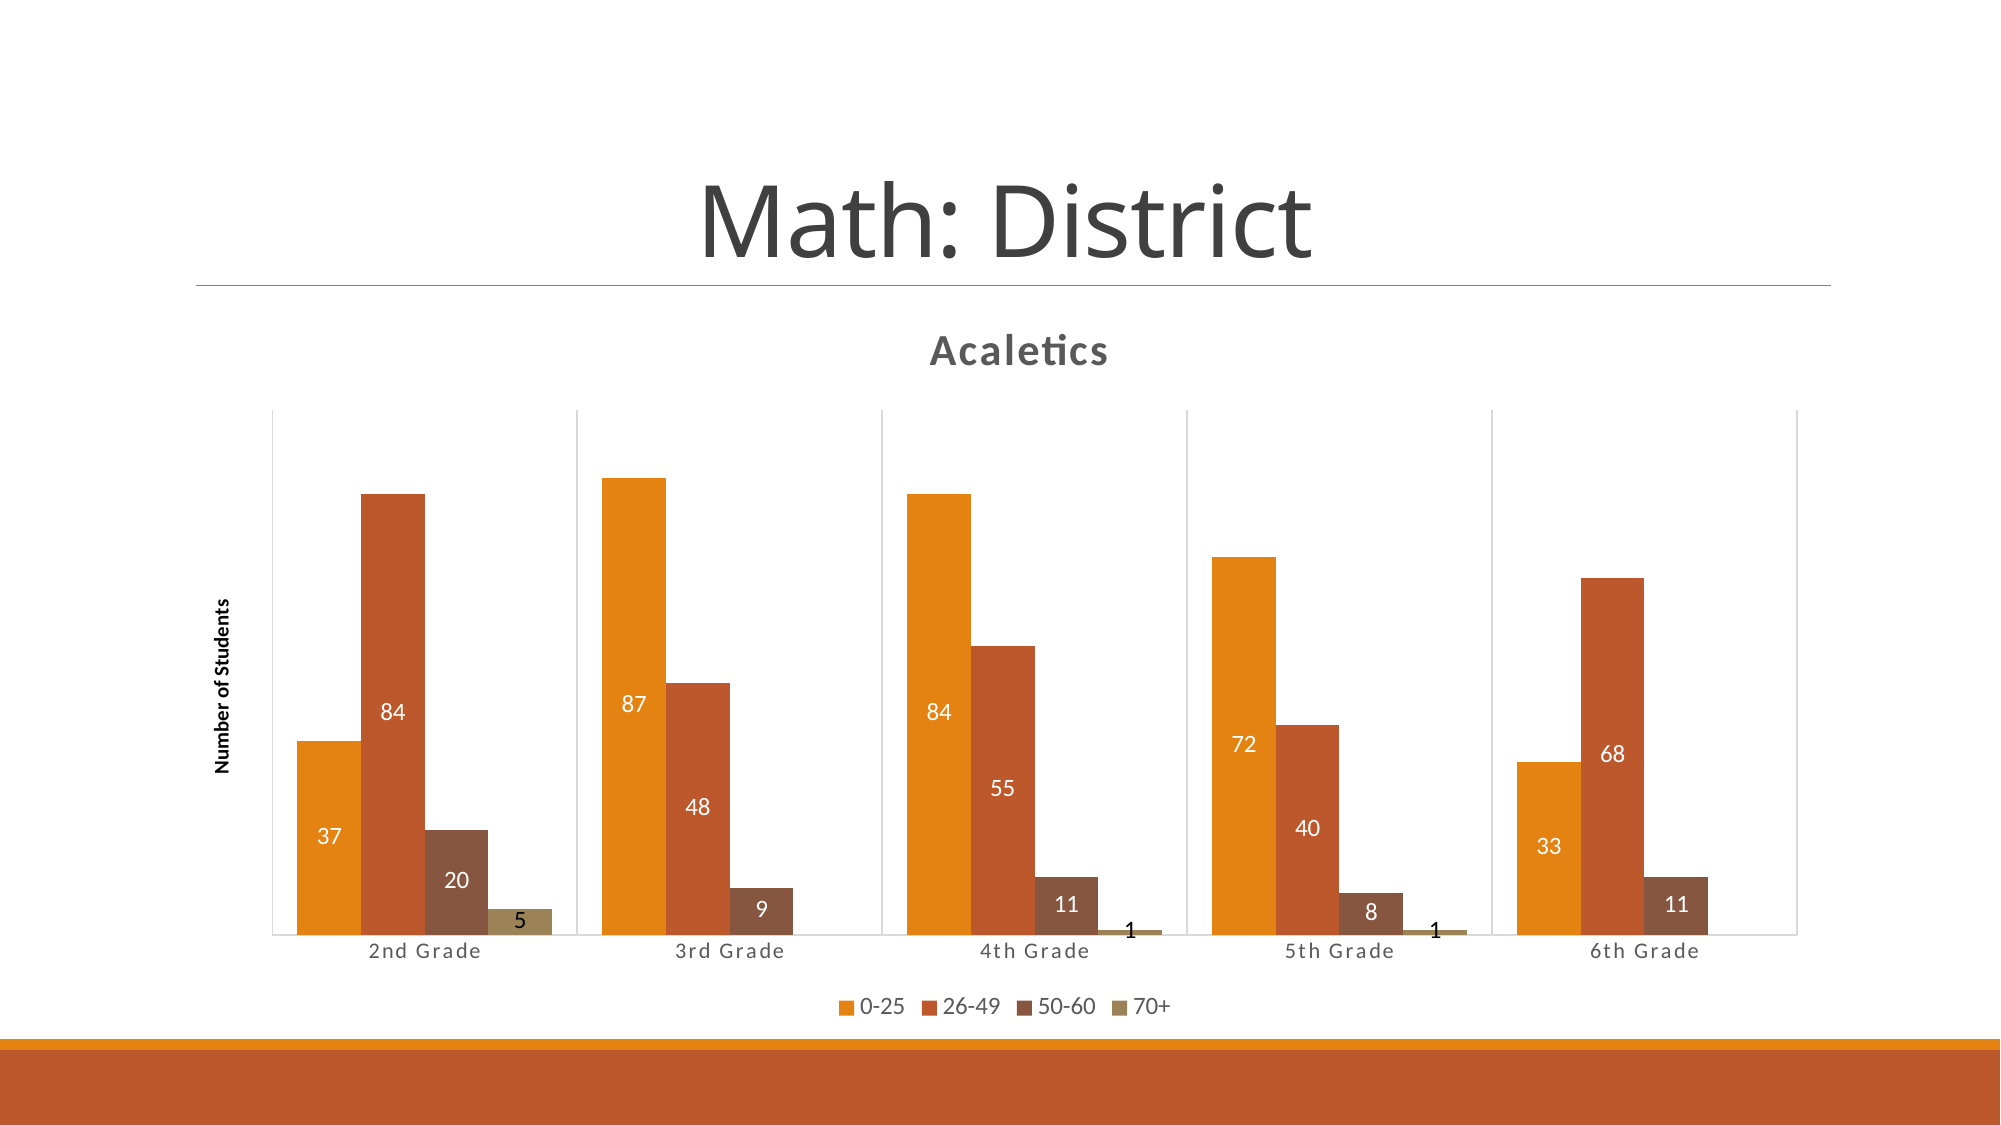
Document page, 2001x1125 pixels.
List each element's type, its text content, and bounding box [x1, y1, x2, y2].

title Math: District [180, 47, 1830, 285]
chart [179, 302, 1831, 1028]
